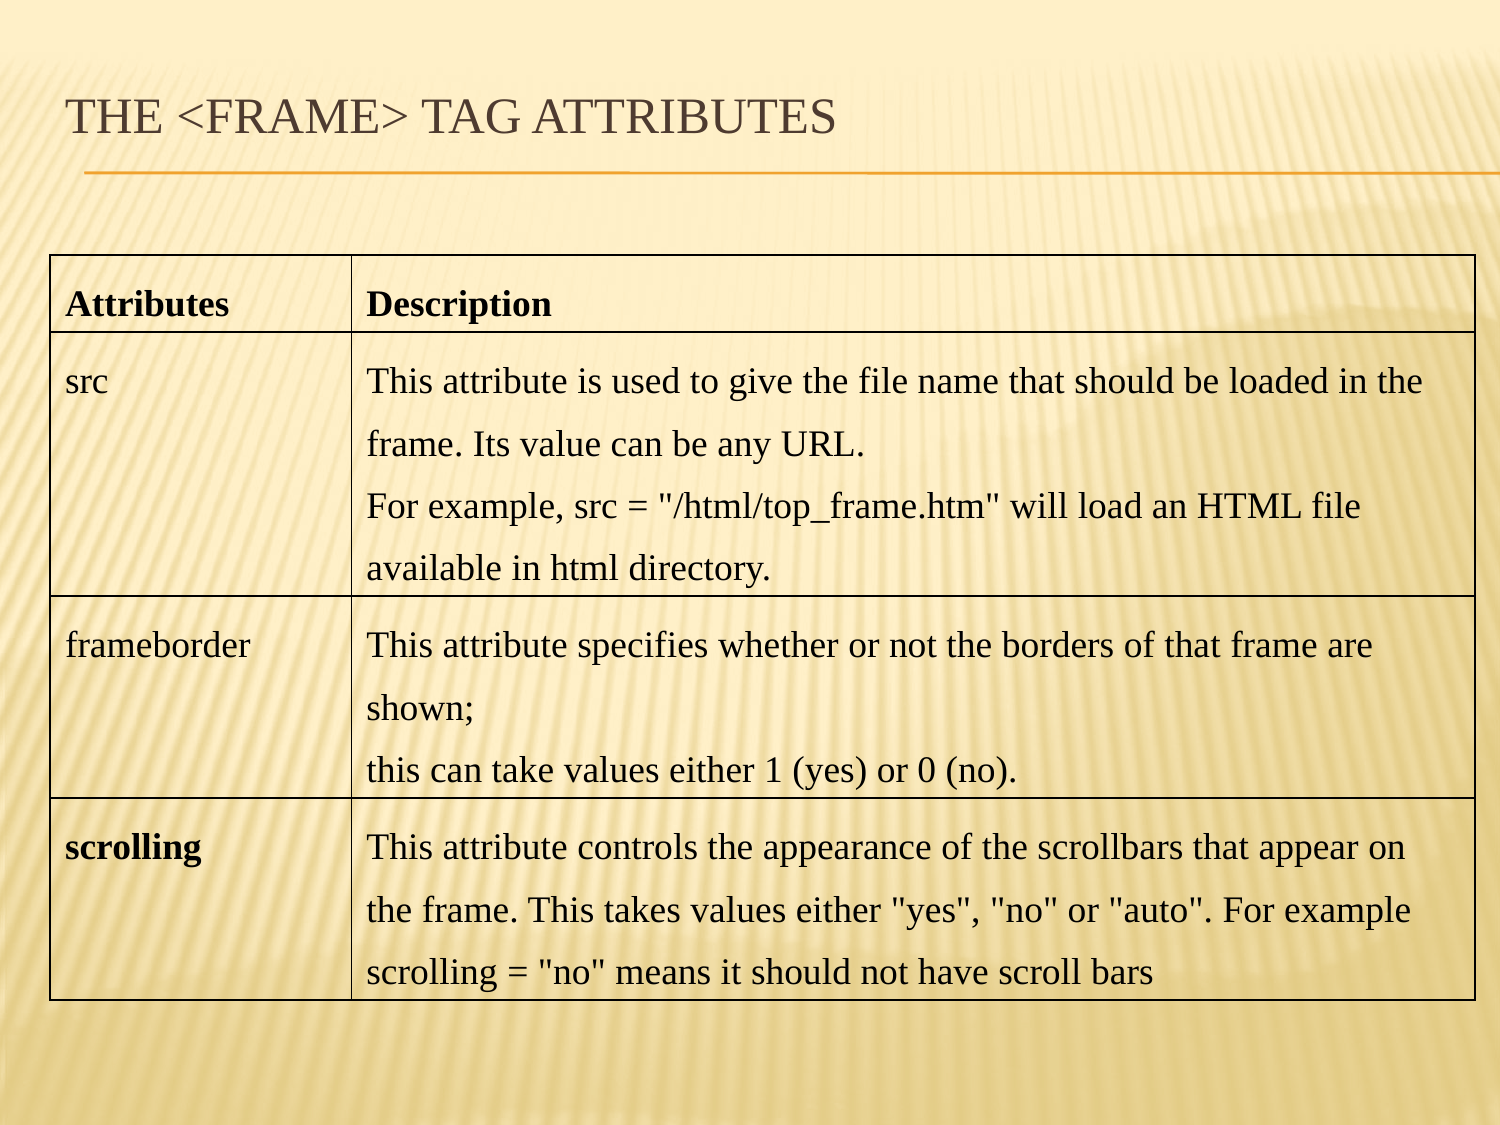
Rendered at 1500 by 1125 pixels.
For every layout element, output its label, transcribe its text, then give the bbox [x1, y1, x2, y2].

table_cell This attribute specifies whether or not the borders of that frame are shown; this can take values either 1 (yes) or 0 (no). [352, 597, 1474, 797]
title The <frame> Tag Attributes [50, 75, 1475, 213]
table_cell This attribute controls the appearance of the scrollbars that appear on the frame. This takes values either "yes", "no" or "auto". For example scrolling = "no" means it should not have scroll bars [352, 799, 1474, 999]
table_cell scrolling [51, 799, 351, 999]
table_cell src [51, 333, 351, 595]
table_cell This attribute is used to give the file name that should be loaded in the frame. Its value can be any URL. For example, src = "/html/top_frame.htm" will load an HTML file available in html directory. [352, 333, 1474, 595]
table_cell frameborder [51, 597, 351, 797]
table_header Attributes [51, 256, 351, 331]
table_header Description [352, 256, 1474, 331]
